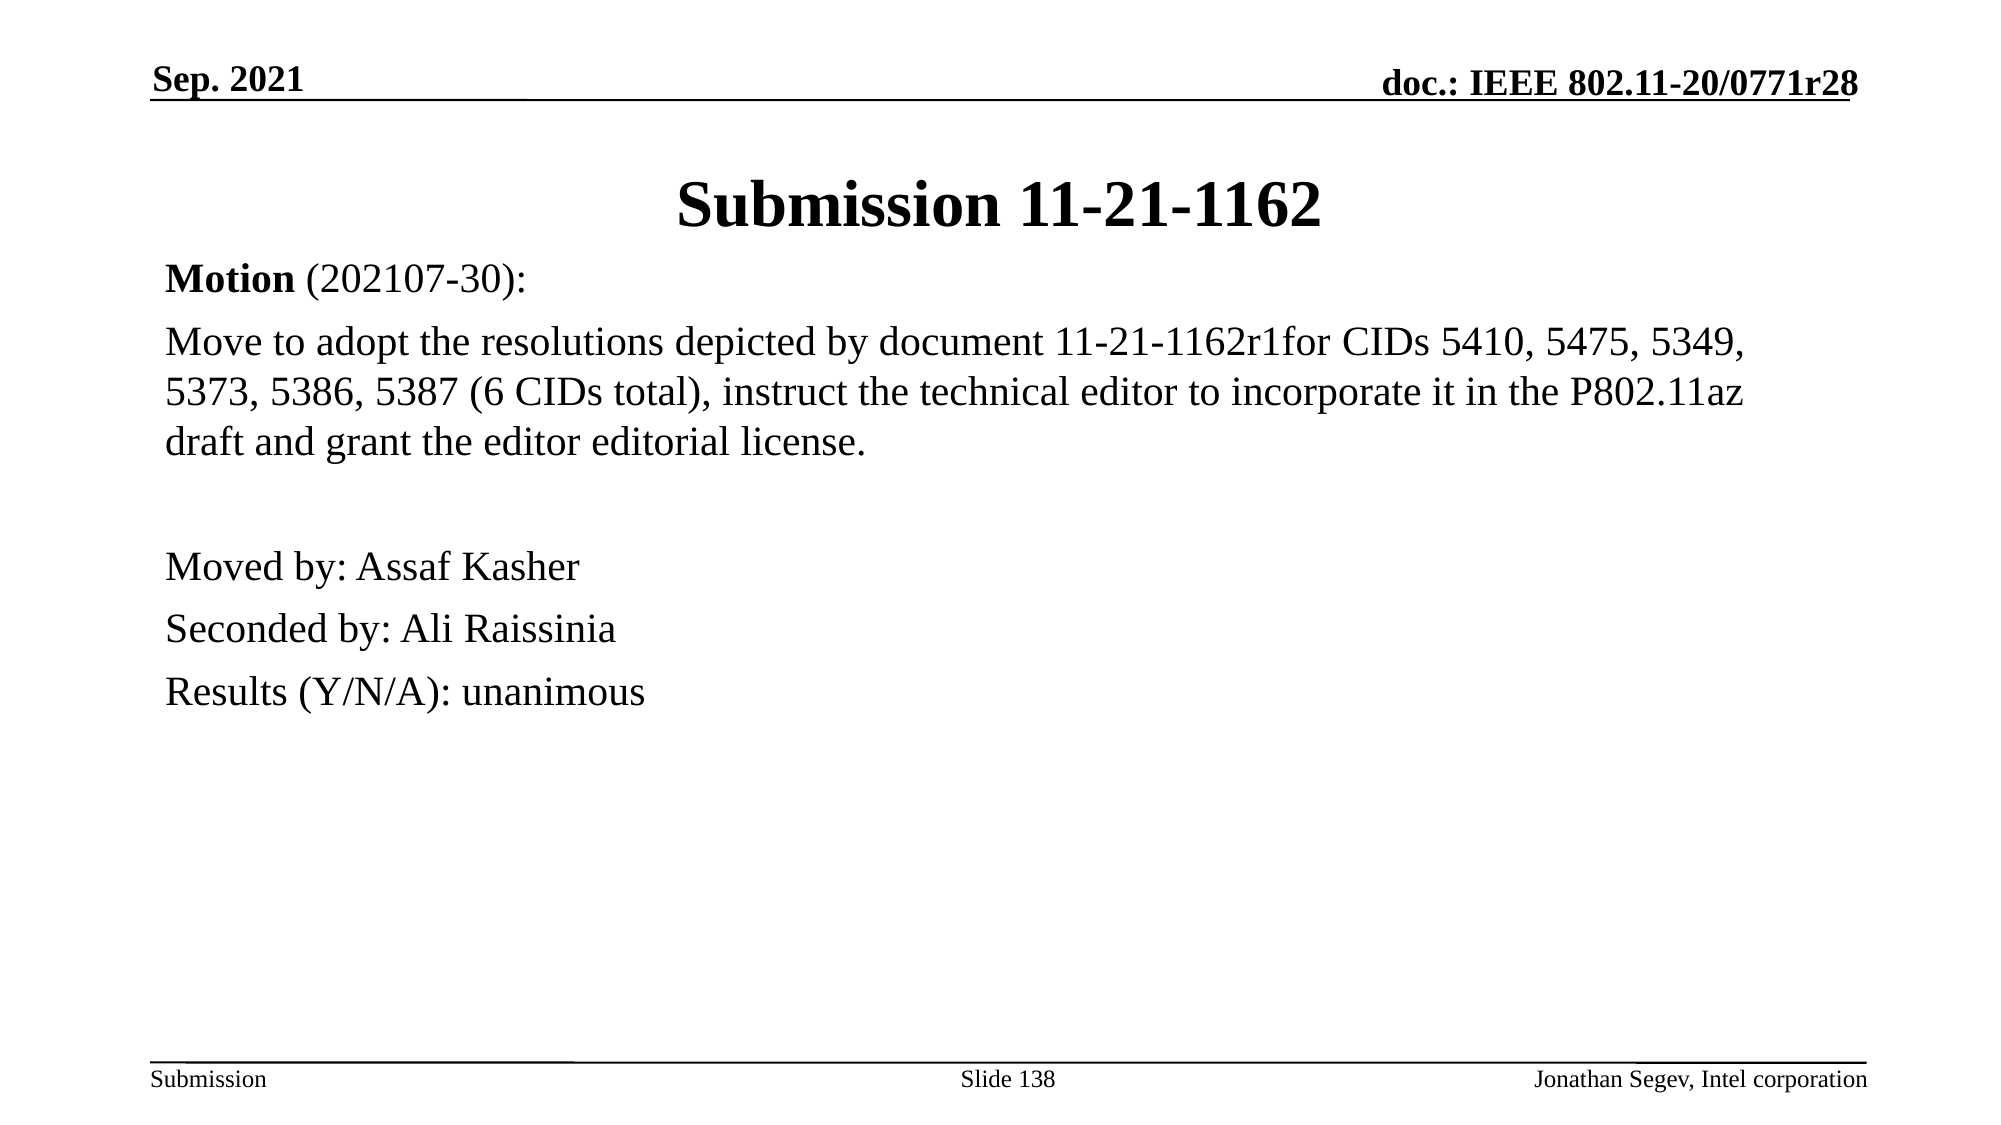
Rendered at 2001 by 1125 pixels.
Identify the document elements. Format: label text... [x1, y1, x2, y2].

list Motion (202107-30): Move to adopt the resolutions depicted by document 11-21-1162r1for CIDs 5410, 5475, 5349, 5373, 5386, 5387 (6 CIDs total), instruct the technical editor to incorporate it in the P802.11az draft and grant the editor editorial license. Moved by: Assaf Kasher Seconded by: Ali Raissinia Results (Y/N/A): unanimous [149, 243, 1850, 1000]
title Submission 11-21-1162 [149, 112, 1850, 243]
footer Jonathan Segev, Intel corporation [1171, 1061, 1869, 1093]
slide_number Slide 138 [950, 1061, 1067, 1123]
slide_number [152, 54, 563, 100]
